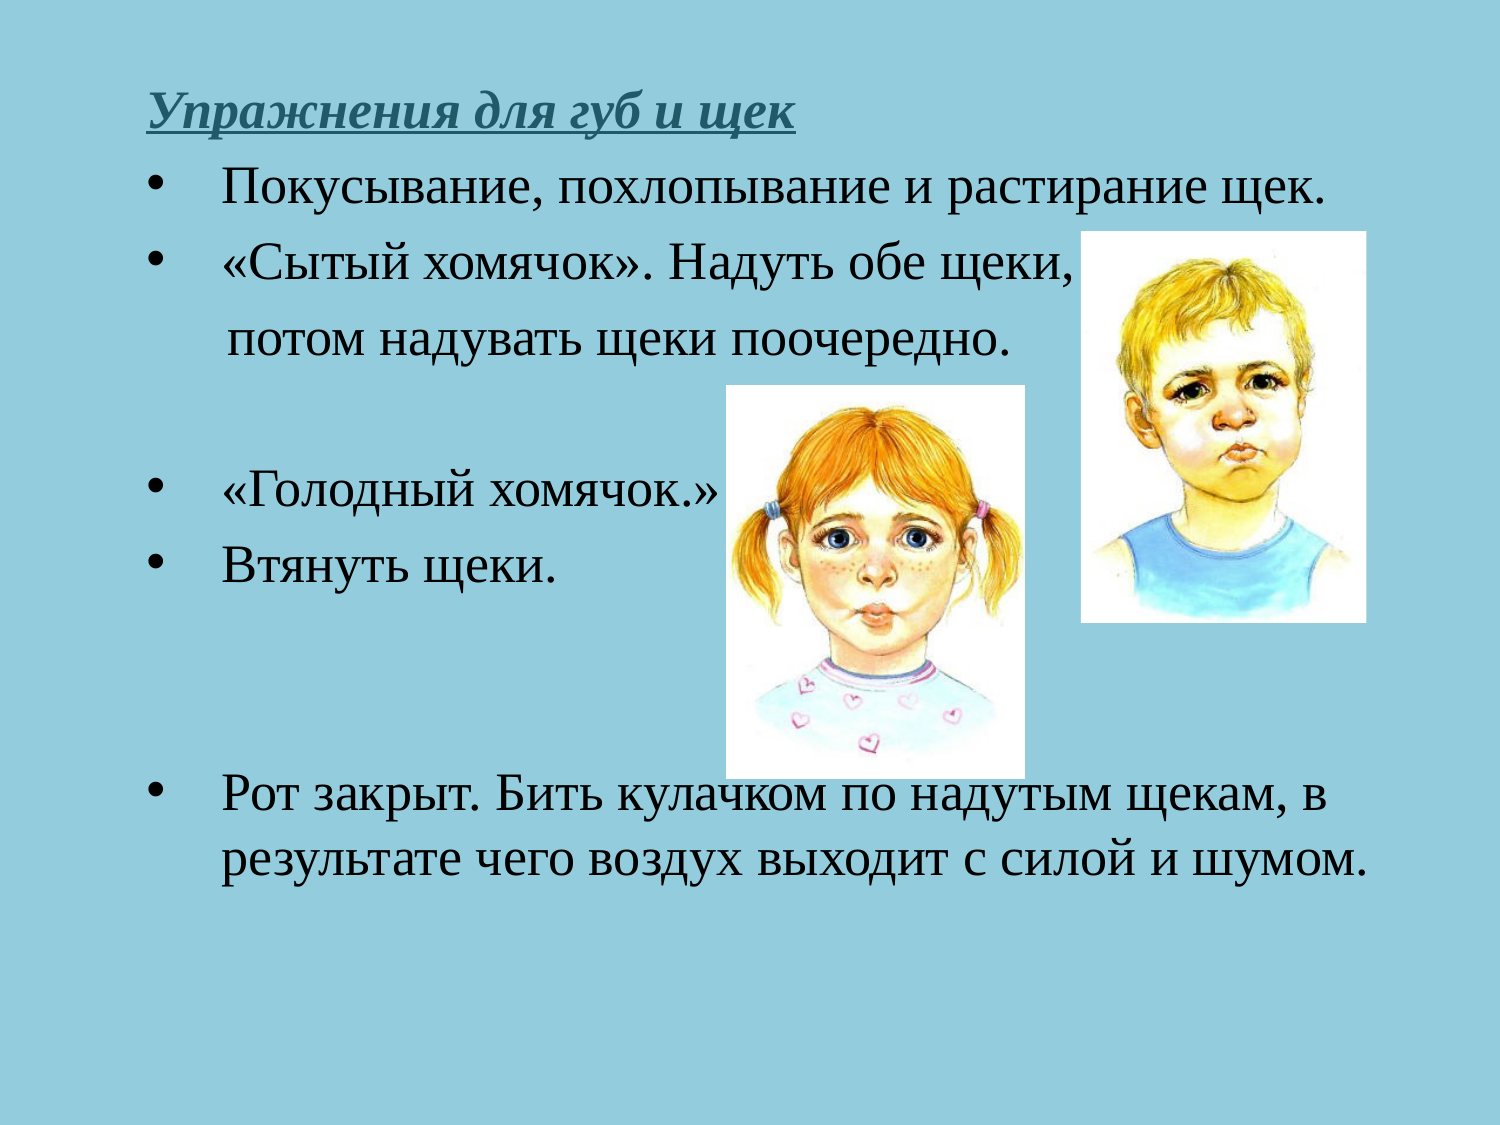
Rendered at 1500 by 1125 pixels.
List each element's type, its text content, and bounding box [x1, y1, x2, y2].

picture [726, 385, 1025, 780]
list Упражнения для губ и щек Покусывание, похлопывание и растирание щек. «Сытый хомячок». Надуть обе щеки, потом надувать щеки поочередно. «Голодный хомячок.» Втянуть щеки. Рот закрыт. Бить кулачком по надутым щекам, в результате чего воздух выходит с силой и шумом. [75, 66, 1425, 1005]
picture [1080, 231, 1367, 623]
